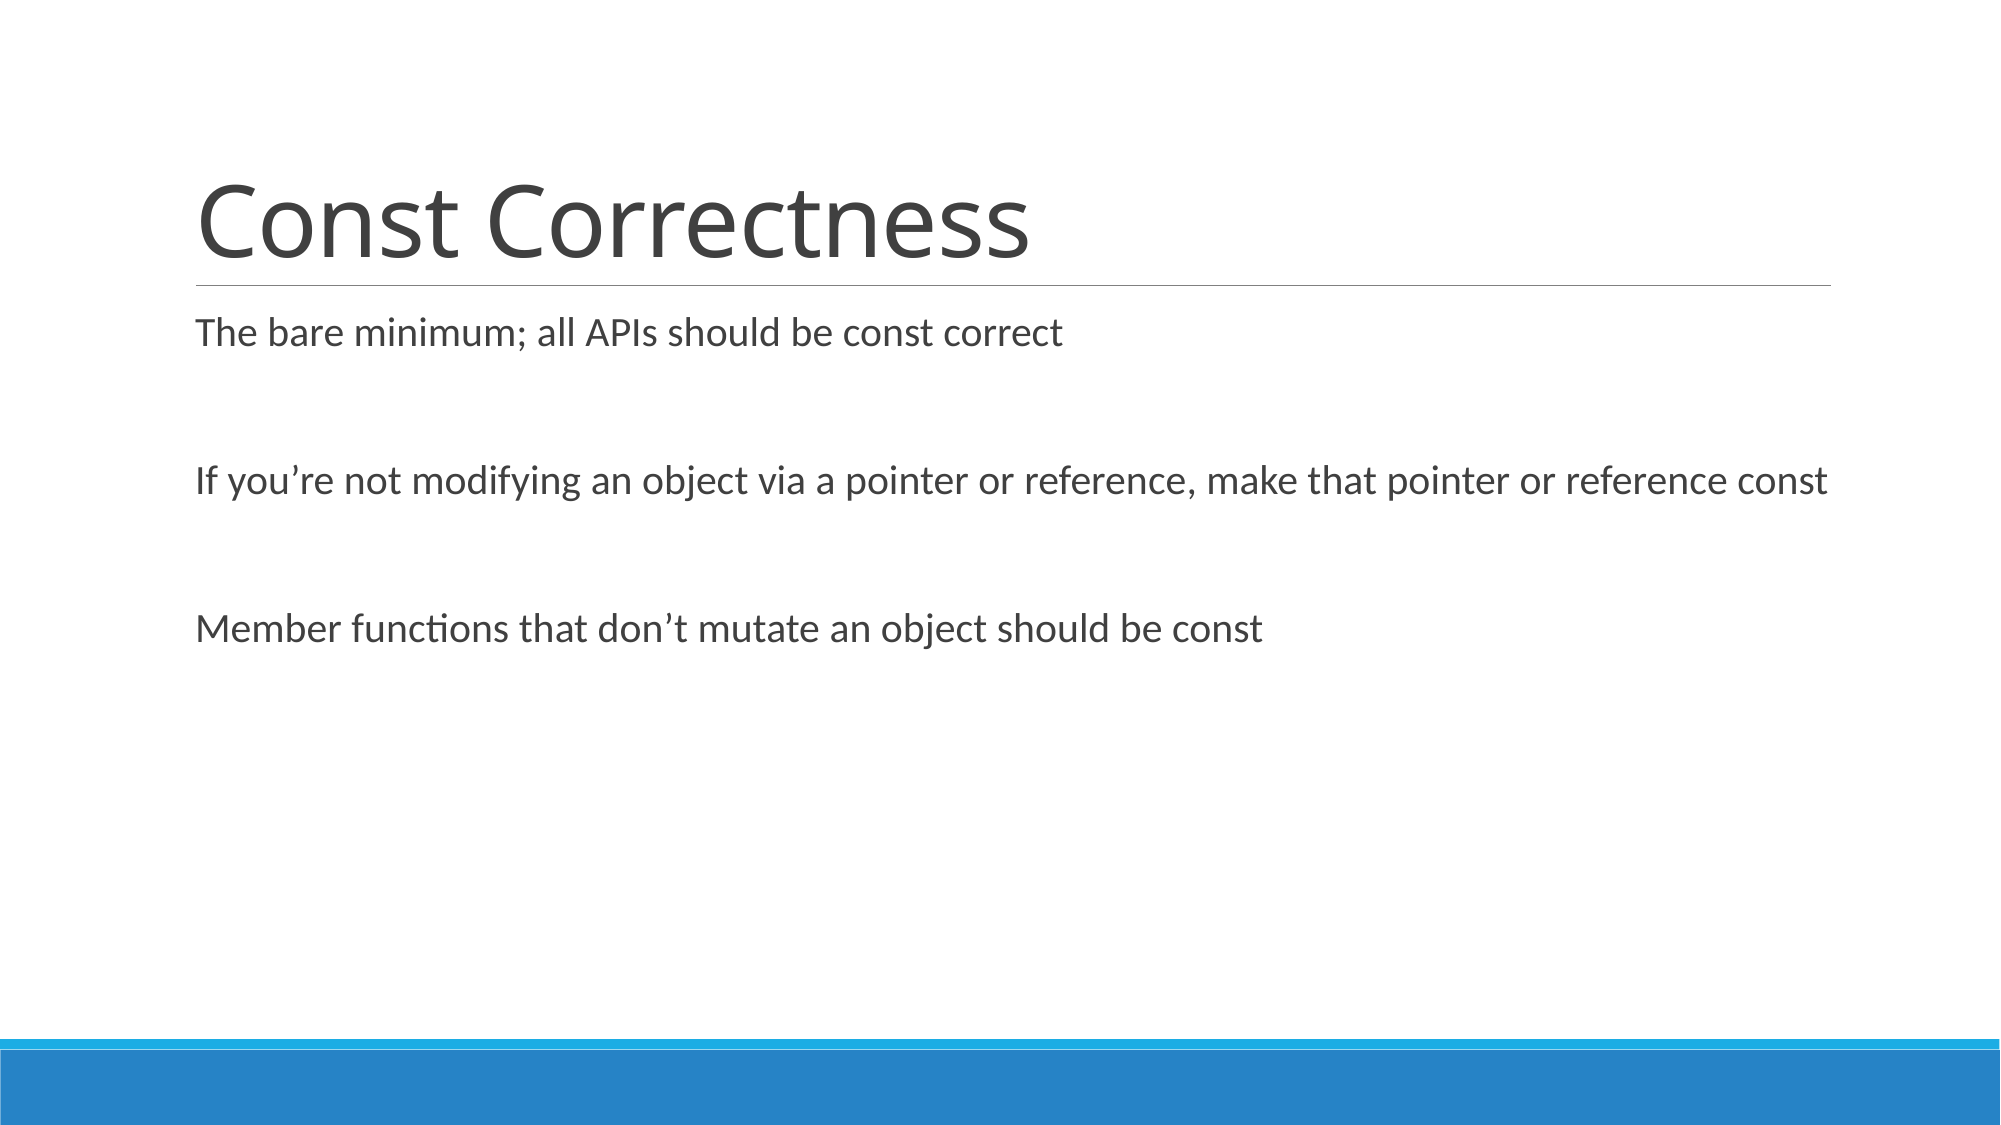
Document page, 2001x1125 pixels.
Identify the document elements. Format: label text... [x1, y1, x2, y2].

title Const Correctness [180, 47, 1830, 285]
list The bare minimum; all APIs should be const correct If you’re not modifying an object via a pointer or reference, make that pointer or reference const Member functions that don’t mutate an object should be const [180, 302, 1830, 963]
